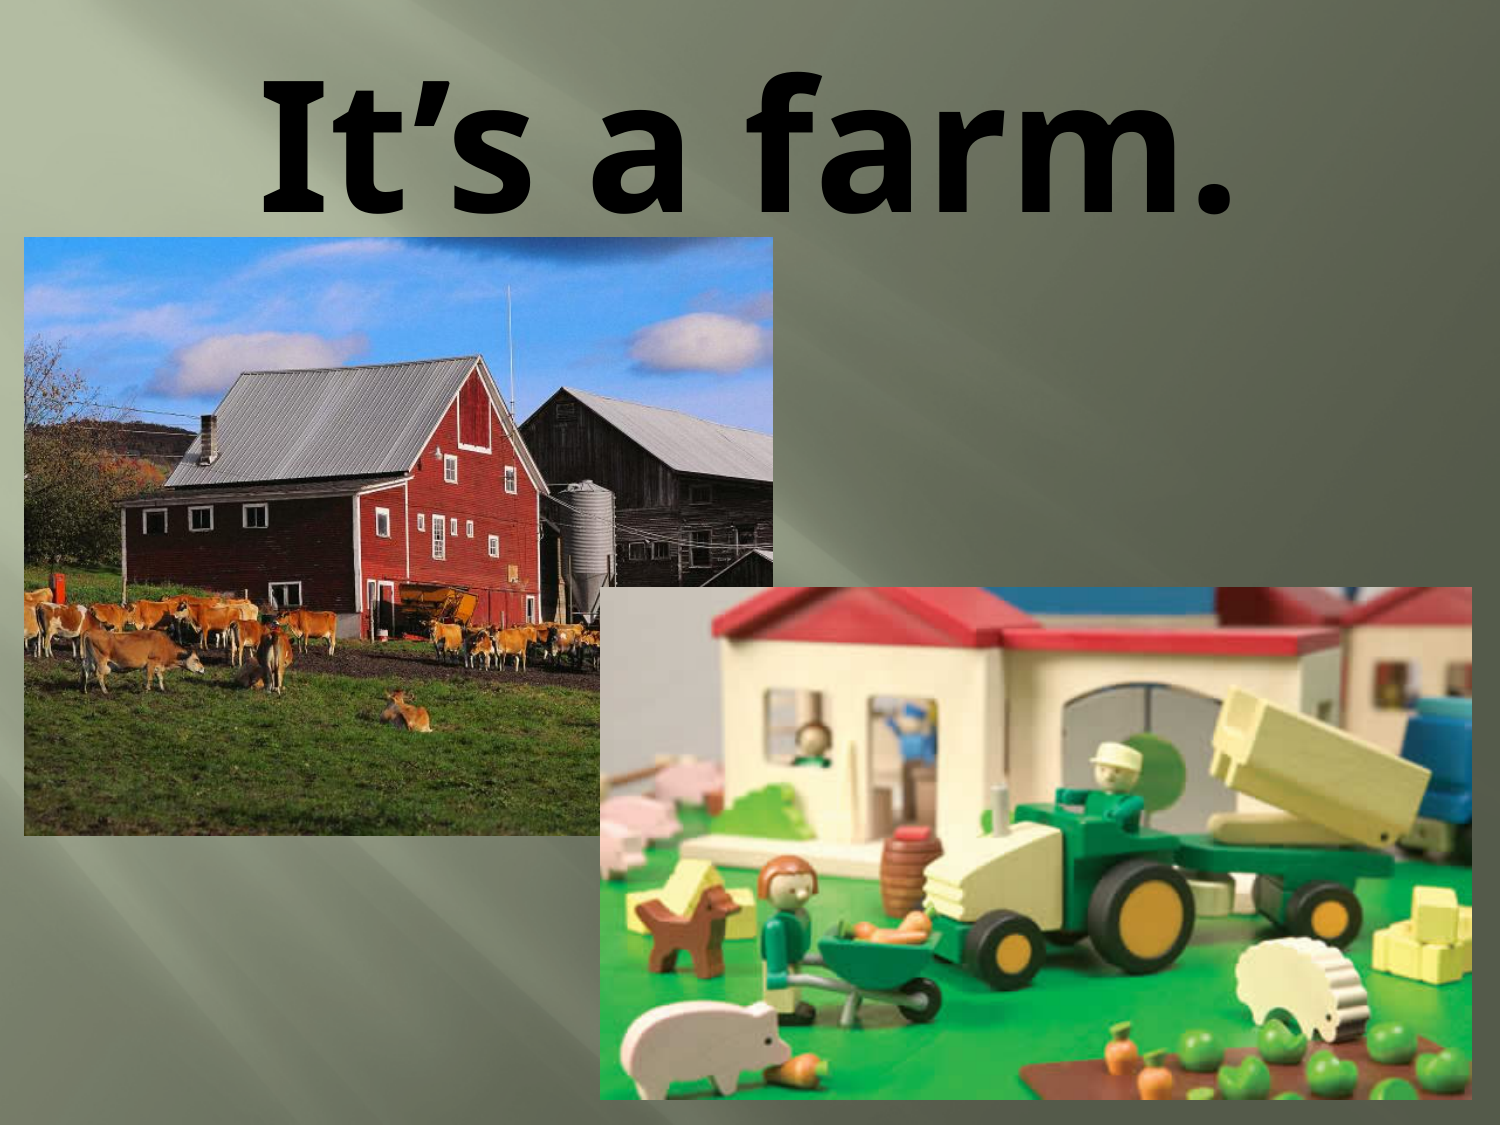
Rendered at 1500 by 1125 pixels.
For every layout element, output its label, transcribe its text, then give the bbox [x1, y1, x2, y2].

picture [599, 587, 1472, 1101]
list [24, 237, 773, 836]
title It’s a farm. [75, 45, 1425, 233]
